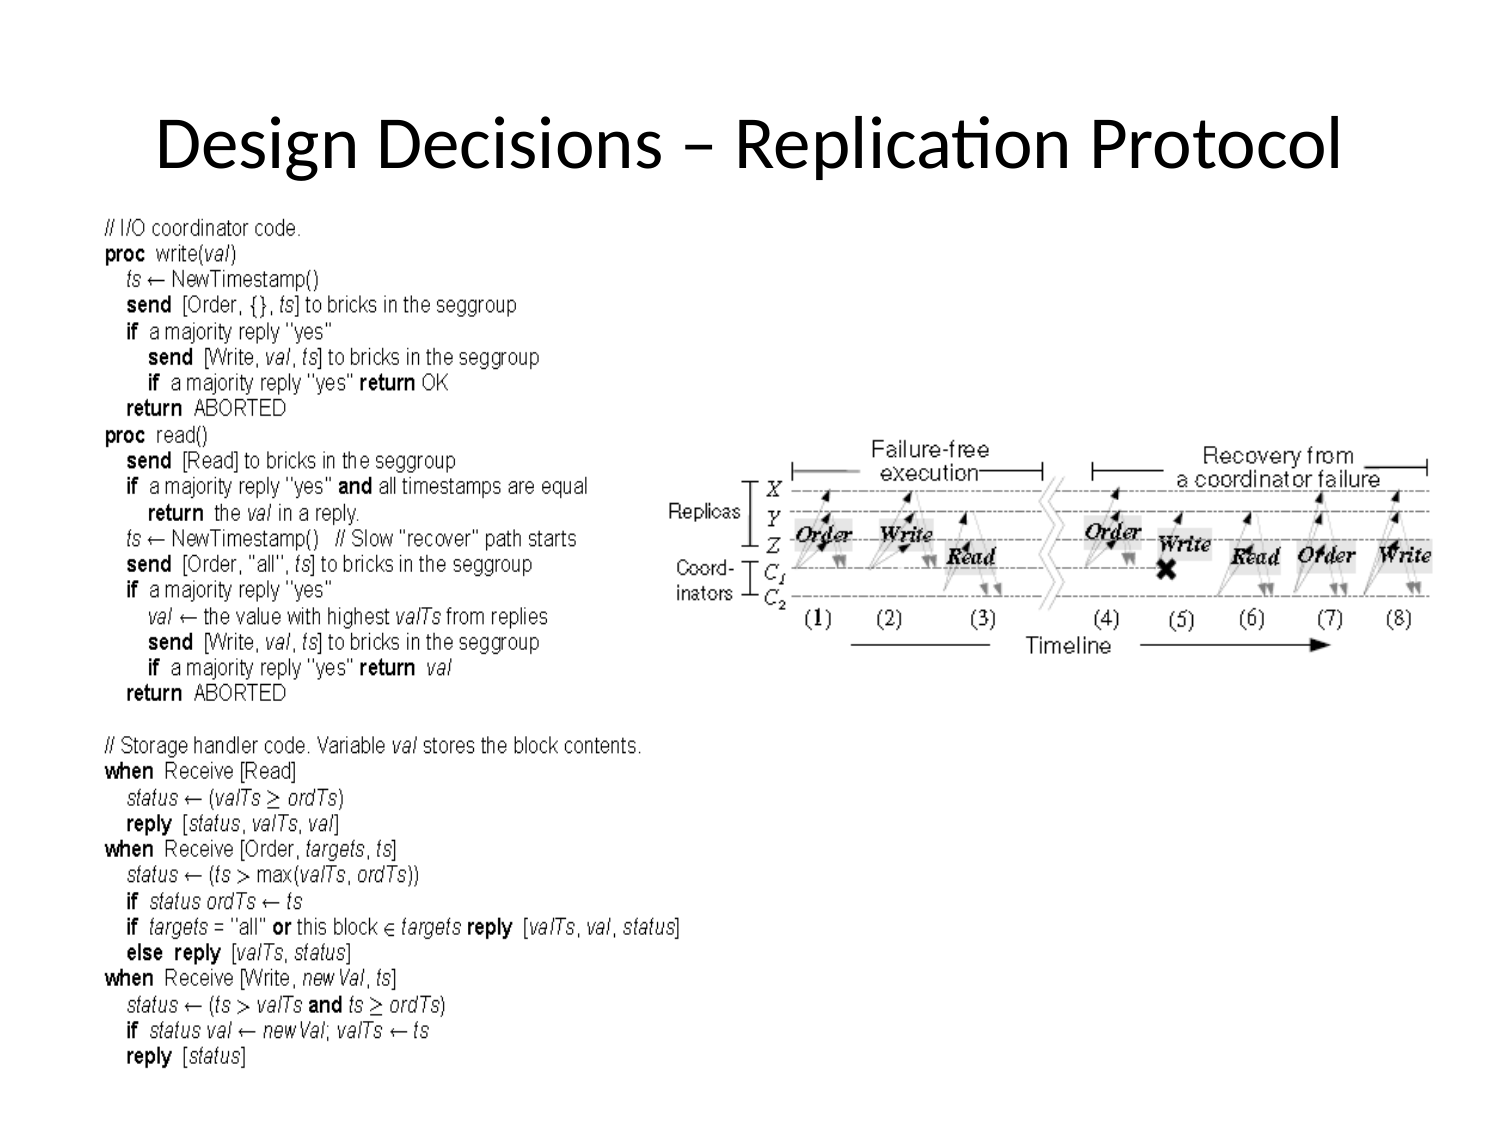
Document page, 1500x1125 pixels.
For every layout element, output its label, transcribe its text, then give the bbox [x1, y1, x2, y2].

title Design Decisions – Replication Protocol [75, 45, 1425, 233]
picture [612, 412, 1476, 679]
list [87, 212, 755, 1088]
